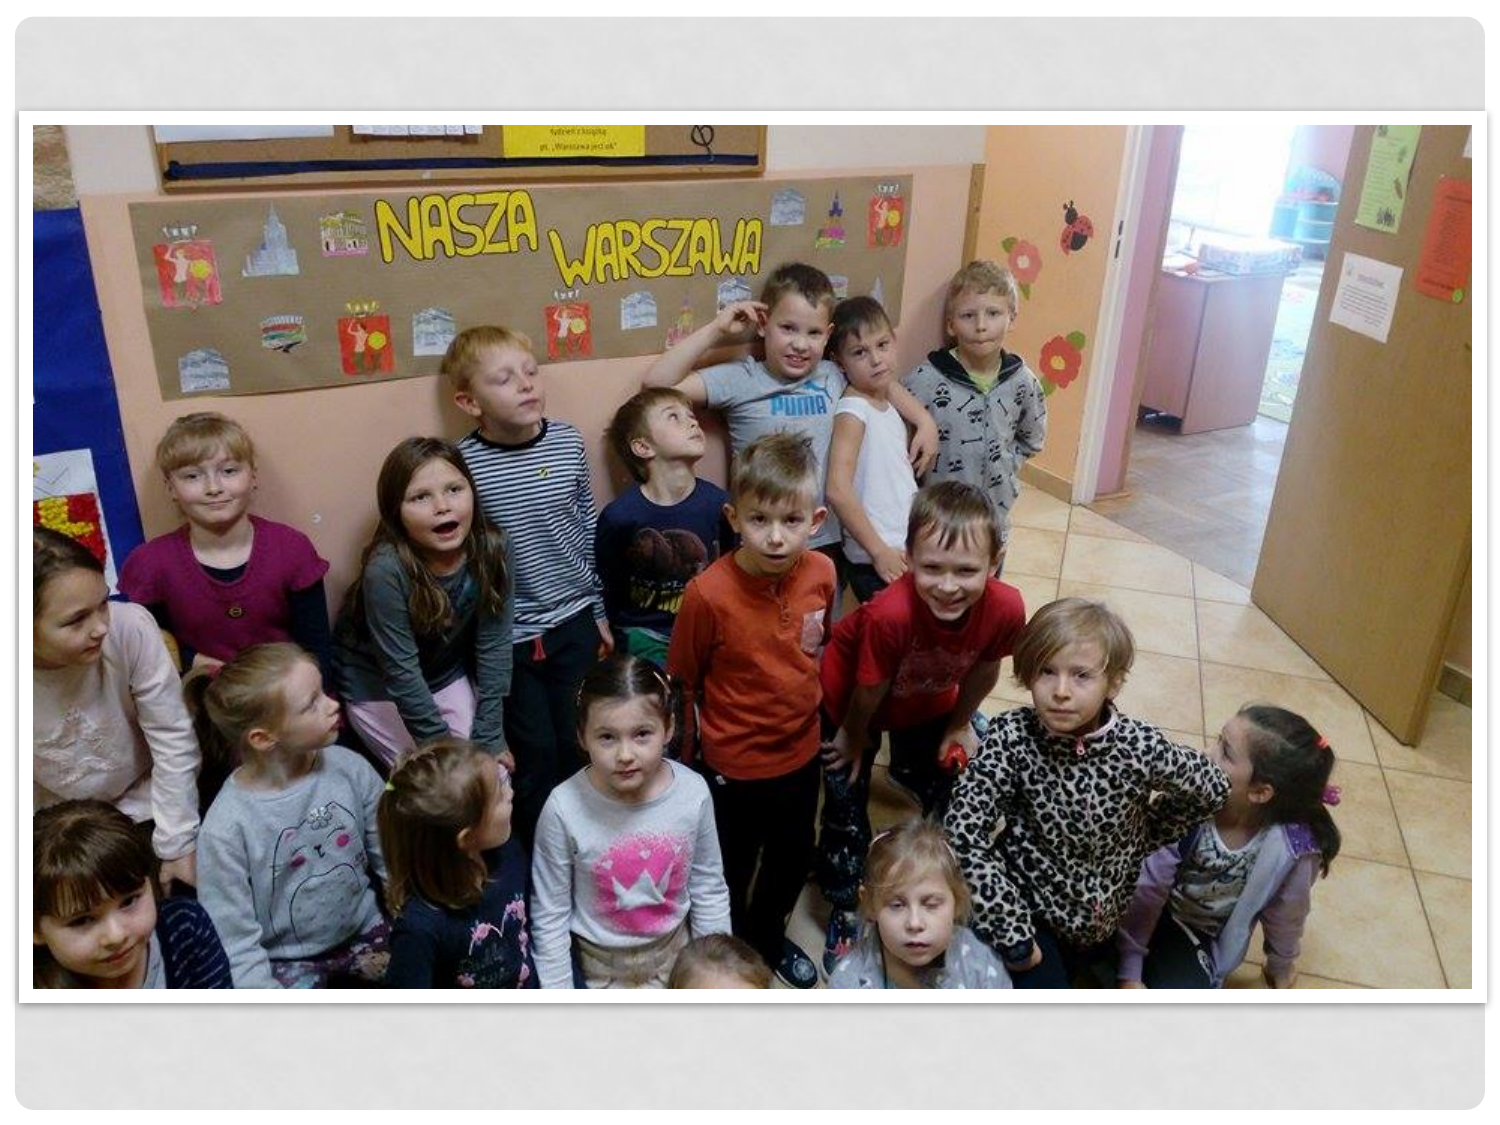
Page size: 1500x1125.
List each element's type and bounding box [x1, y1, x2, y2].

picture [33, 125, 1473, 990]
